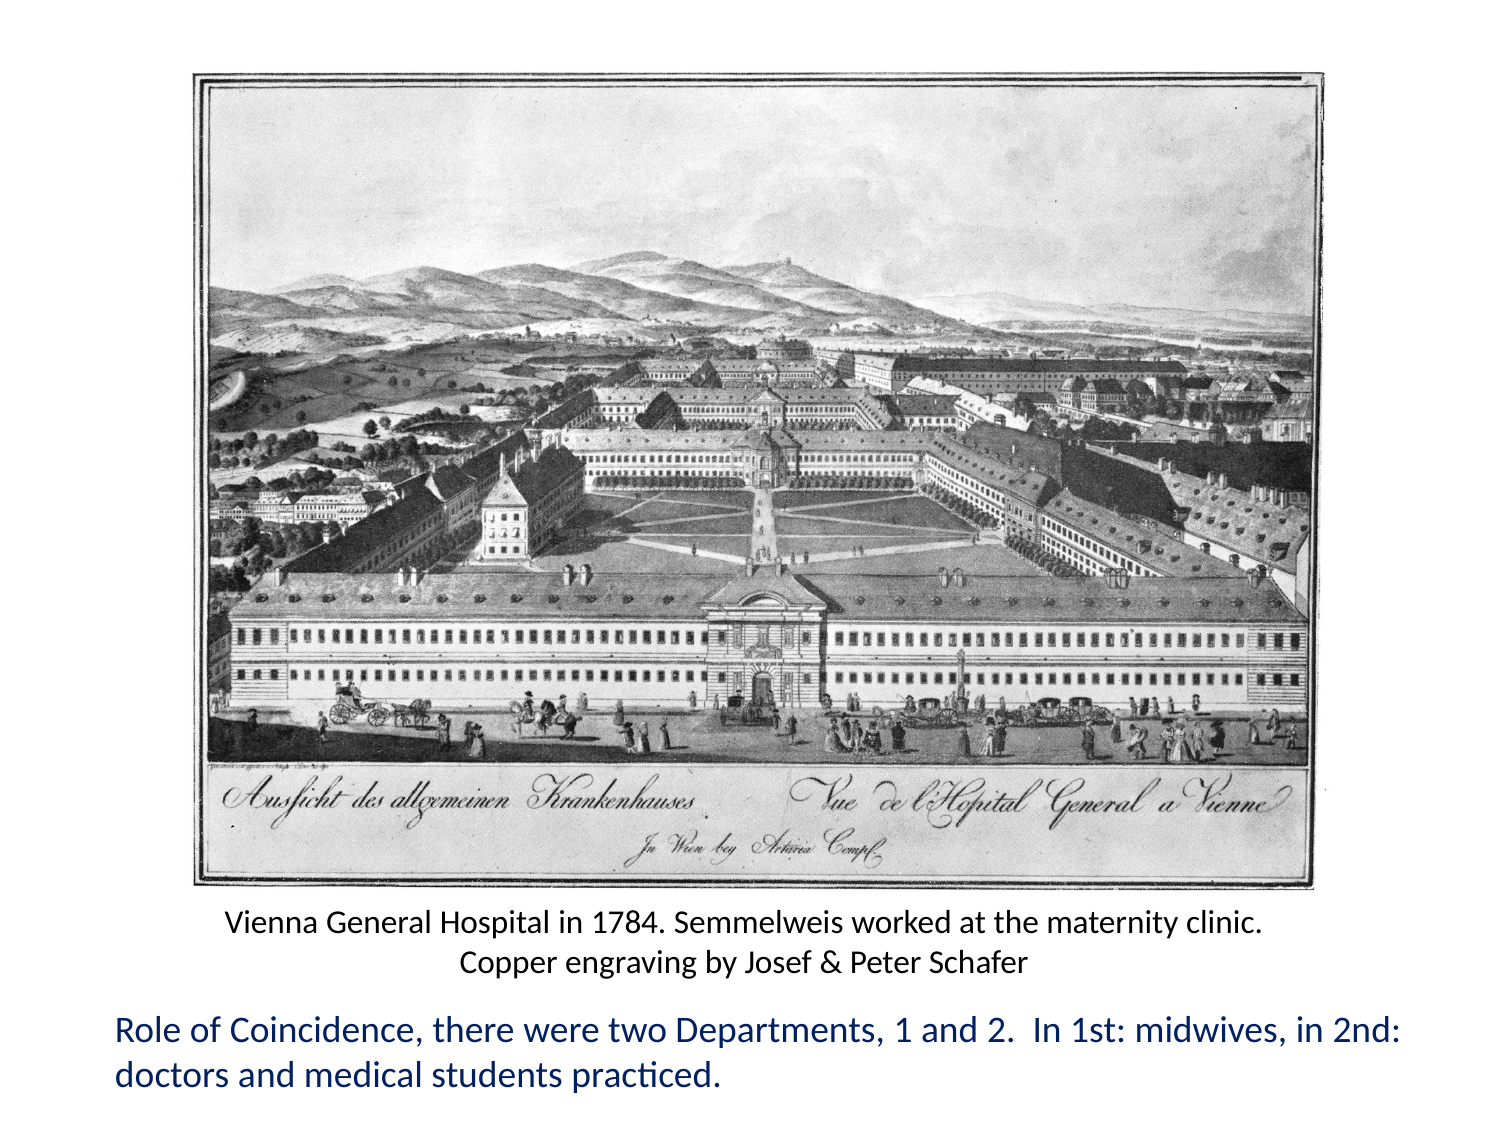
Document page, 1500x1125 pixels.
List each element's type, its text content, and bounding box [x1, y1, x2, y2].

text_box Role of Coincidence, there were two Departments, 1 and 2. In 1st: midwives, in 2nd: doctors and medical students practiced. [100, 997, 1424, 1103]
text_box Vienna General Hospital in 1784. Semmelweis worked at the maternity clinic. Copper engraving by Josef & Peter Schafer [182, 900, 1306, 988]
picture [182, 66, 1334, 894]
